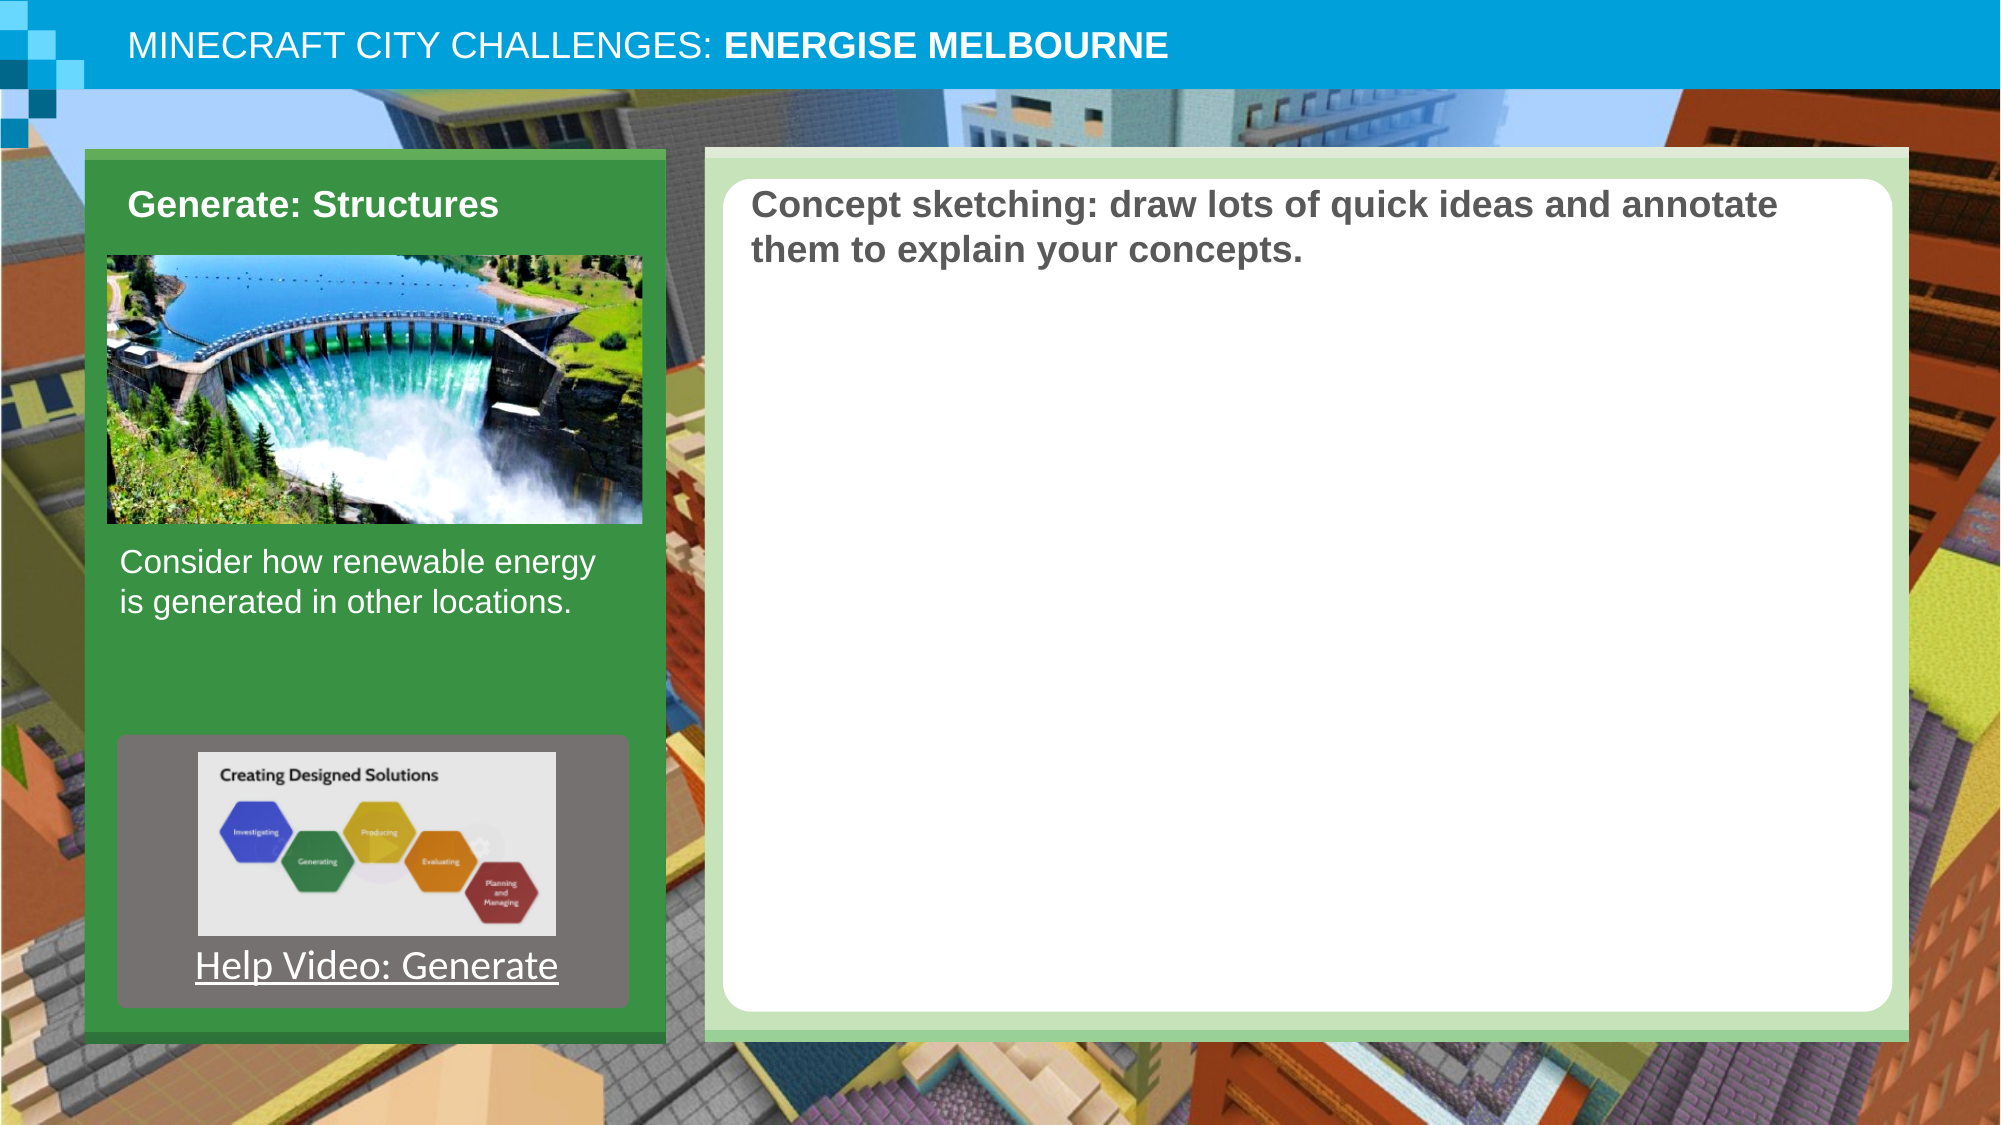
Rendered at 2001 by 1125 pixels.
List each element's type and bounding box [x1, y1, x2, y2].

text_box [0, 0, 2000, 1044]
picture [0, 90, 2001, 1125]
